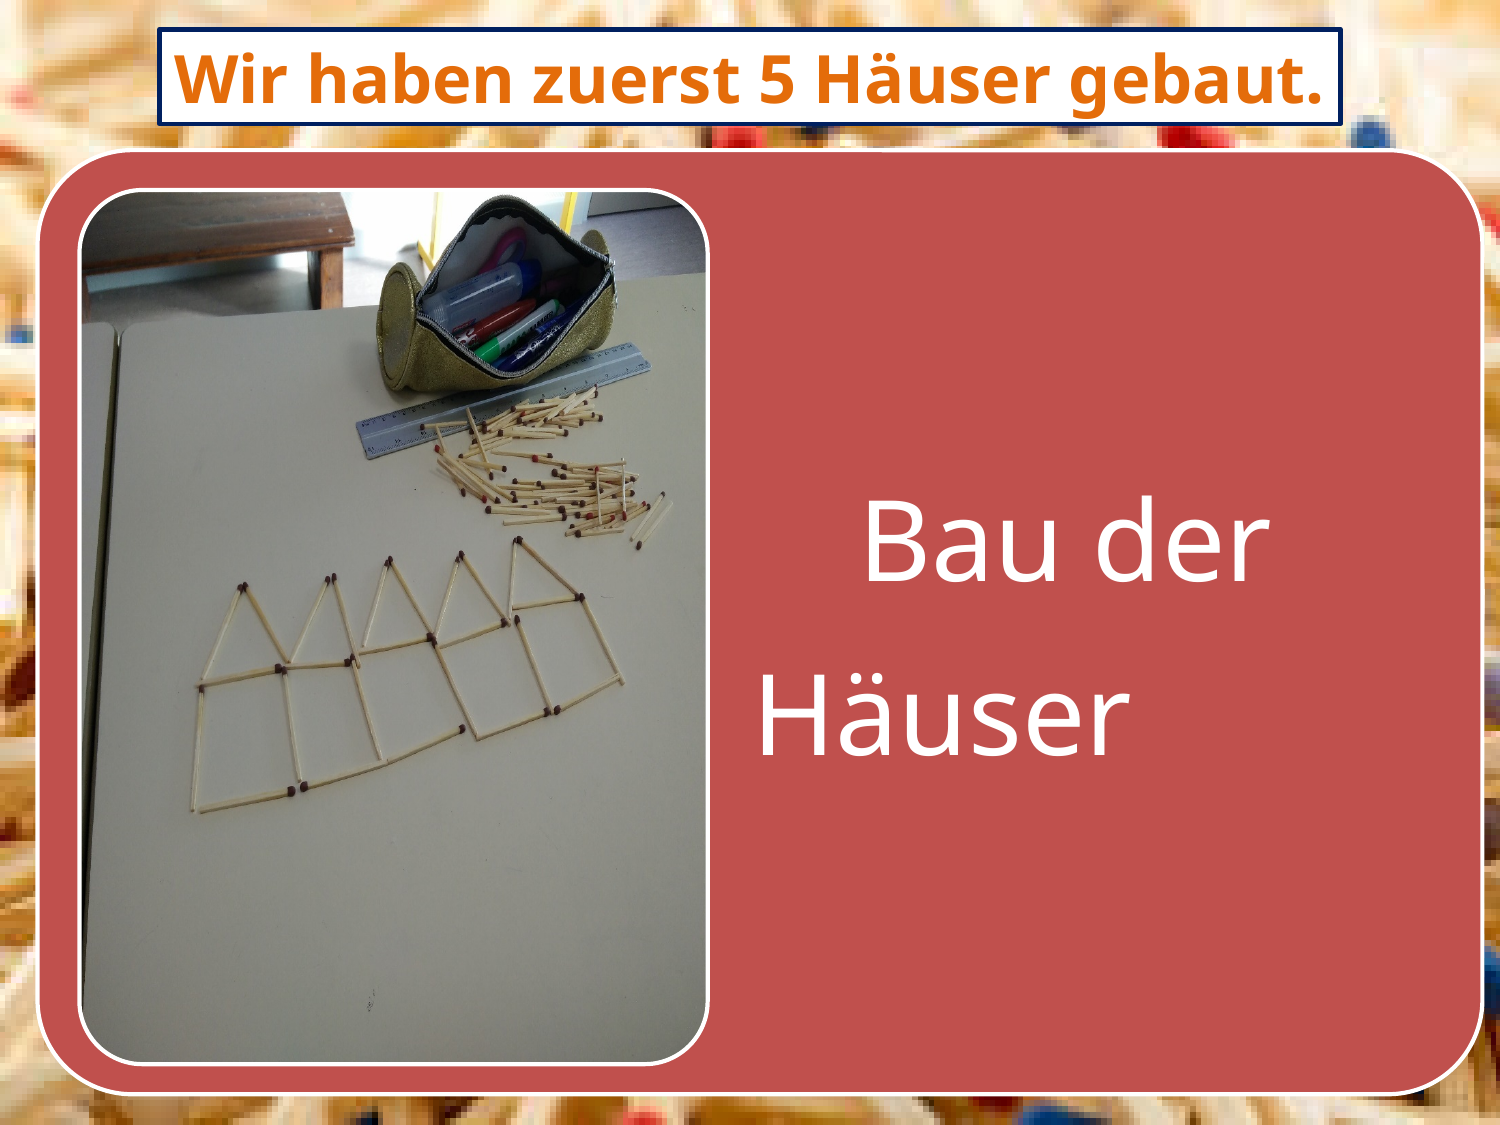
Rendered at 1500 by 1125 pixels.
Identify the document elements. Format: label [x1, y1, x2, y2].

text_box [0, 149, 1445, 1096]
picture [0, 0, 1500, 1125]
